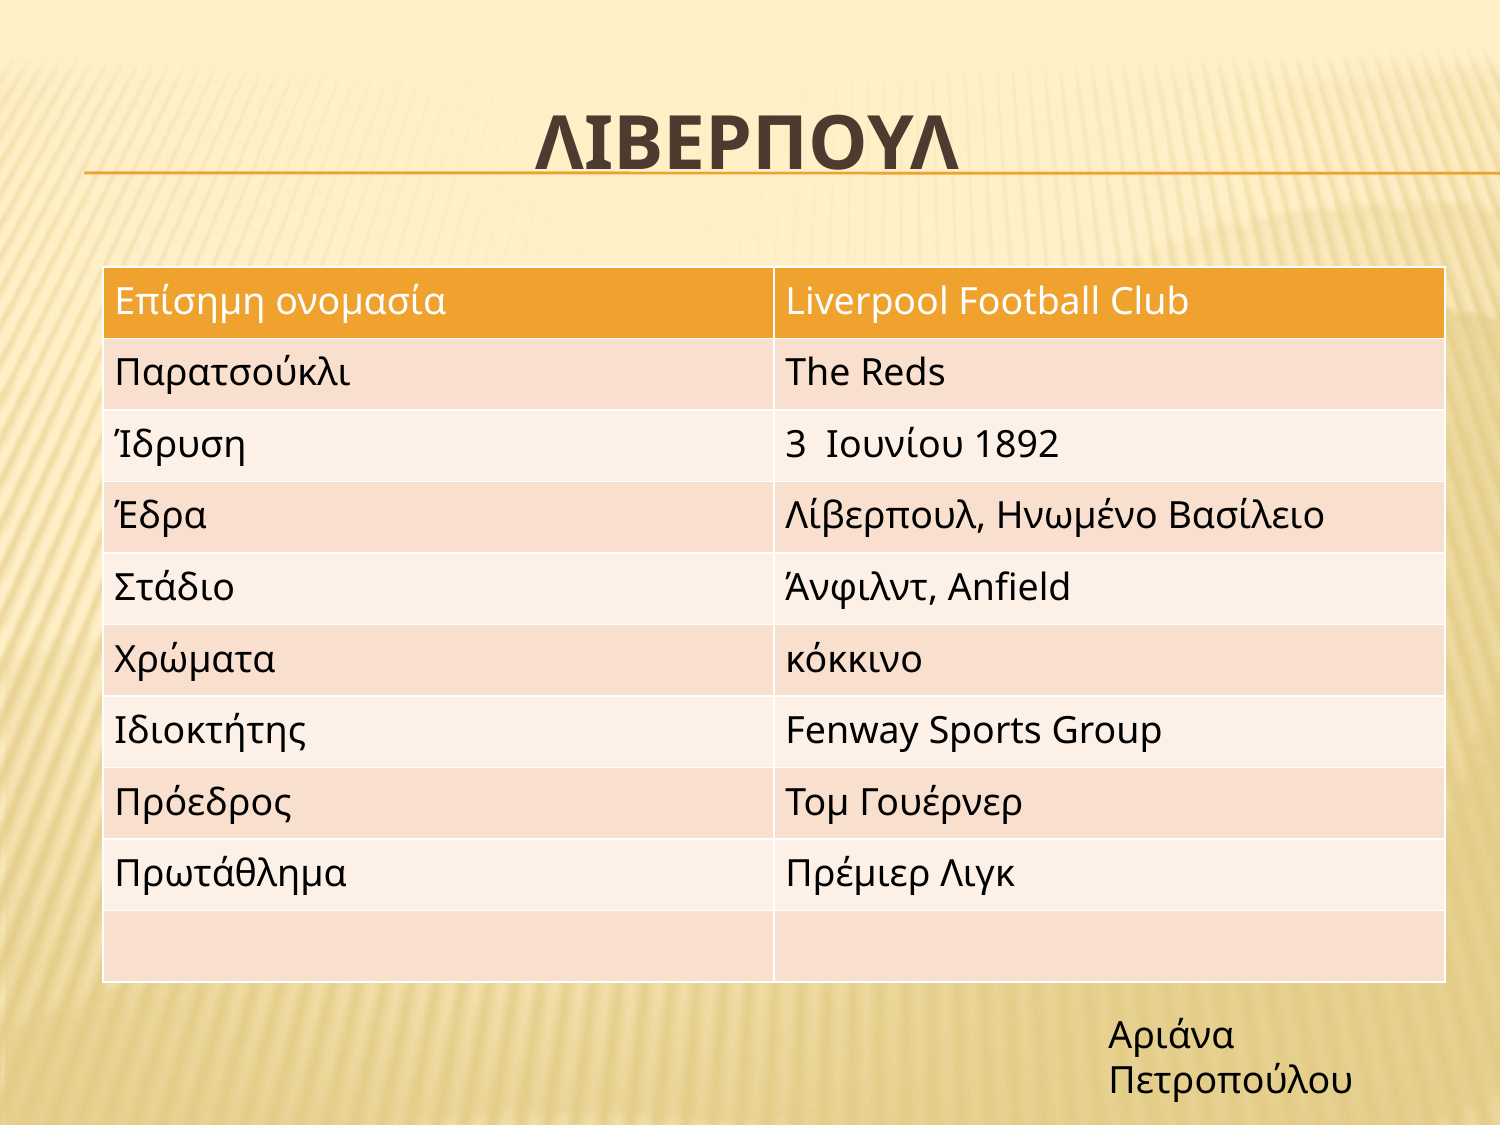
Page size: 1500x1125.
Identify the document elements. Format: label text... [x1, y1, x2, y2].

table_cell Ίδρυση [104, 411, 773, 481]
title ΛΙΒΕΡΠΟΥΛ [100, 30, 1395, 249]
table_cell [775, 911, 1444, 981]
table_cell Ιδιοκτήτης [104, 697, 773, 767]
table_cell Fenway Sports Group [775, 697, 1444, 767]
table_cell κόκκινο [775, 625, 1444, 695]
table_cell Πρέμιερ Λιγκ [775, 840, 1444, 910]
table_cell Έδρα [104, 482, 773, 552]
table_cell Πρόεδρος [104, 768, 773, 838]
table_cell Χρώματα [104, 625, 773, 695]
table_cell Στάδιο [104, 554, 773, 624]
text_box Αριάνα Πετροπούλου [1093, 1003, 1460, 1109]
table_cell The Reds [775, 339, 1444, 409]
table_cell Παρατσούκλι [104, 339, 773, 409]
table_cell Πρωτάθλημα [104, 840, 773, 910]
table_header Liverpool Football Club [775, 268, 1444, 338]
table_cell Λίβερπουλ, Ηνωμένο Βασίλειο [775, 482, 1444, 552]
table_header Επίσημη ονομασία [104, 268, 773, 338]
table_cell [104, 911, 773, 981]
table_cell 3 Ιουνίου 1892 [775, 411, 1444, 481]
table_cell Άνφιλντ, Anfield [775, 554, 1444, 624]
table_cell Τομ Γουέρνερ [775, 768, 1444, 838]
